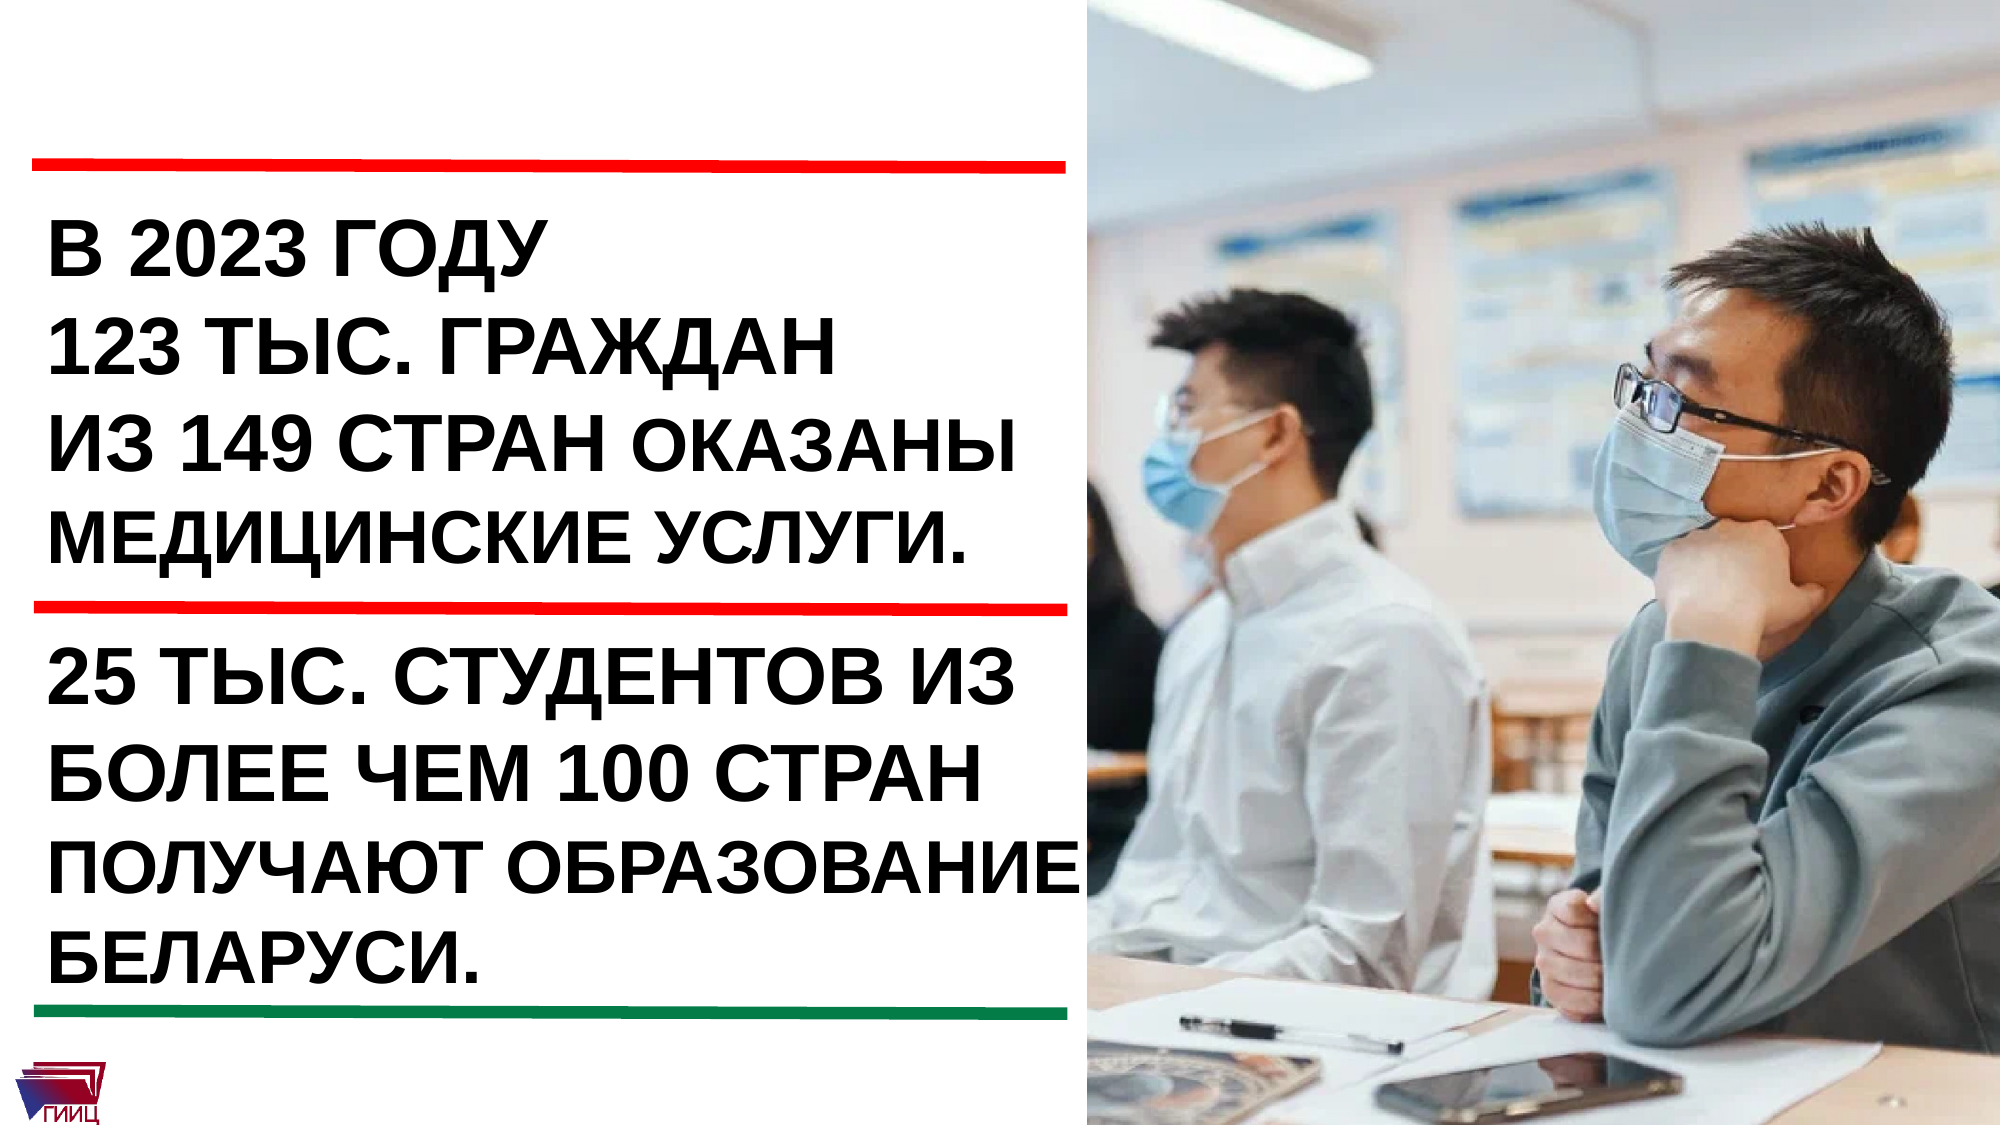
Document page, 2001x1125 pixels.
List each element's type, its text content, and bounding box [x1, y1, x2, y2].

text_box В 2023 ГОДУ 123 ТЫС. ГРАЖДАН ИЗ 149 СТРАН ОКАЗАНЫ МЕДИЦИНСКИЕ УСЛУГИ. 25 ТЫС. СТУДЕНТОВ ИЗ БОЛЕЕ ЧЕМ 100 СТРАН ПОЛУЧАЮТ ОБРАЗОВАНИЕ В БЕЛАРУСИ. [32, 188, 1086, 1006]
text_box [33, 1010, 1068, 1014]
picture [0, 0, 2001, 1125]
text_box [33, 607, 1068, 611]
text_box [32, 164, 1066, 168]
